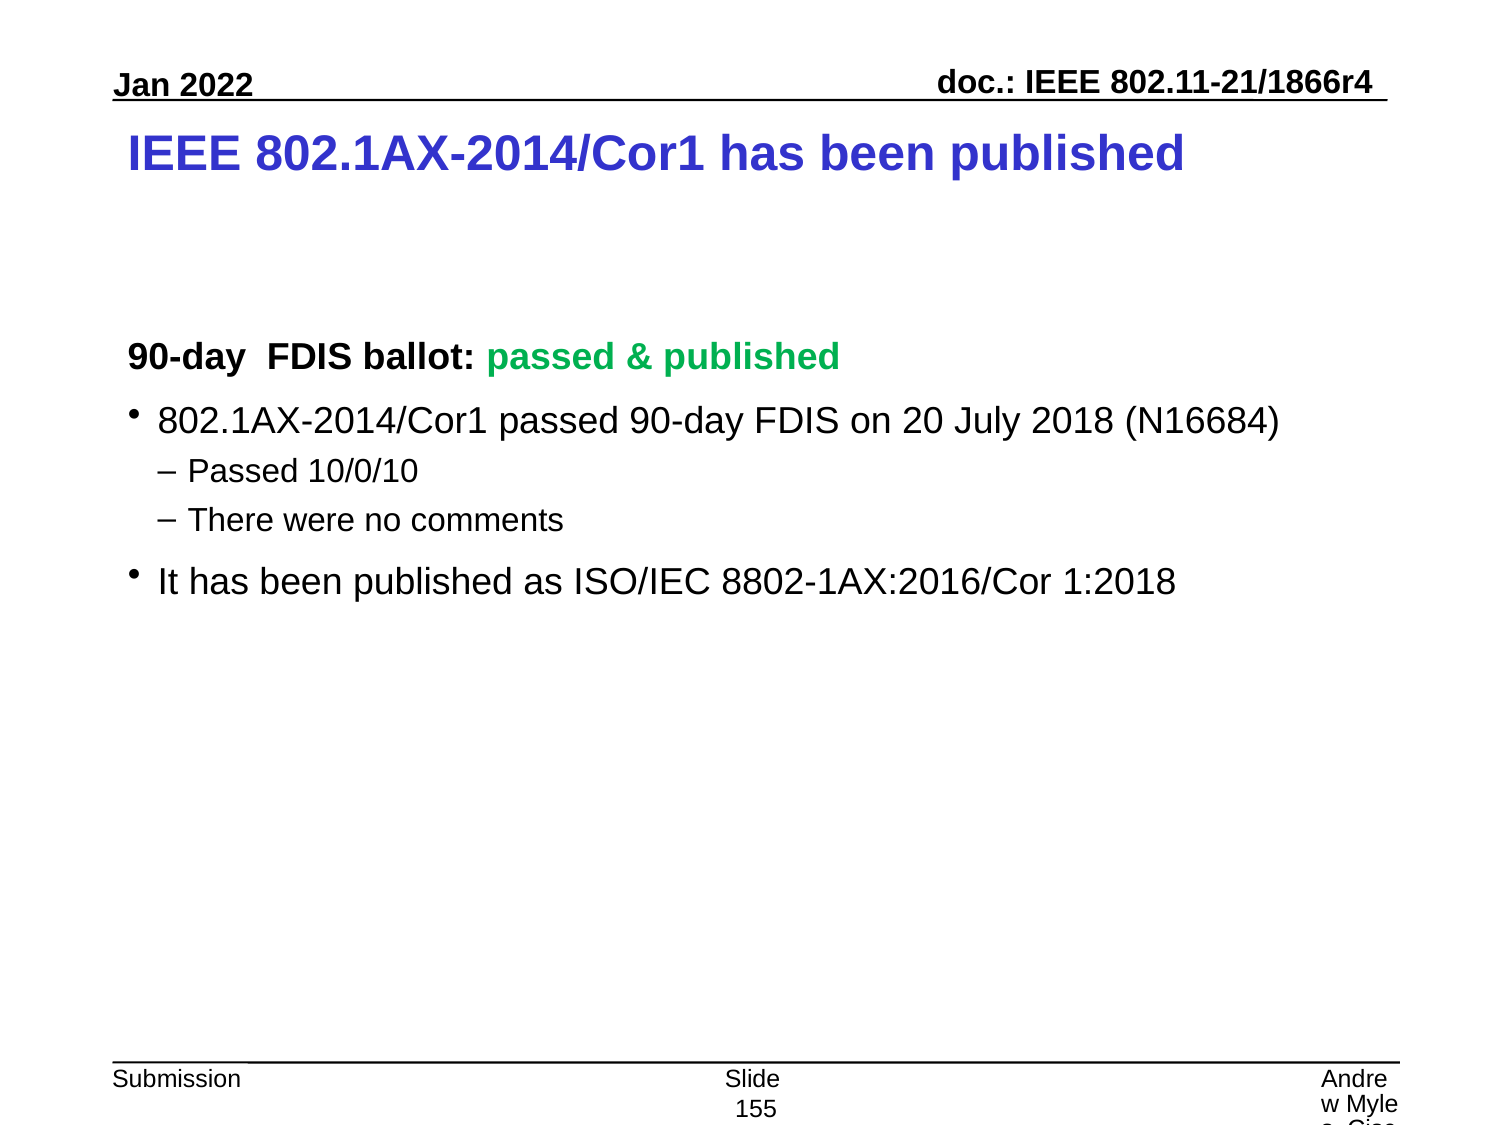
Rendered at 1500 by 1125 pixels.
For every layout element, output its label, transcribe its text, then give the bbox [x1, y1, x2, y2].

footer Andrew Myles, Cisco [1320, 1061, 1402, 1093]
slide_number Slide 155 [709, 1061, 803, 1093]
list 90-day FDIS ballot: passed & published 802.1AX-2014/Cor1 passed 90-day FDIS on 20 July 2018 (N16684) Passed 10/0/10 There were no comments It has been published as ISO/IEC 8802-1AX:2016/Cor 1:2018 [112, 324, 1388, 1000]
title IEEE 802.1AX-2014/Cor1 has been published [112, 112, 1388, 288]
